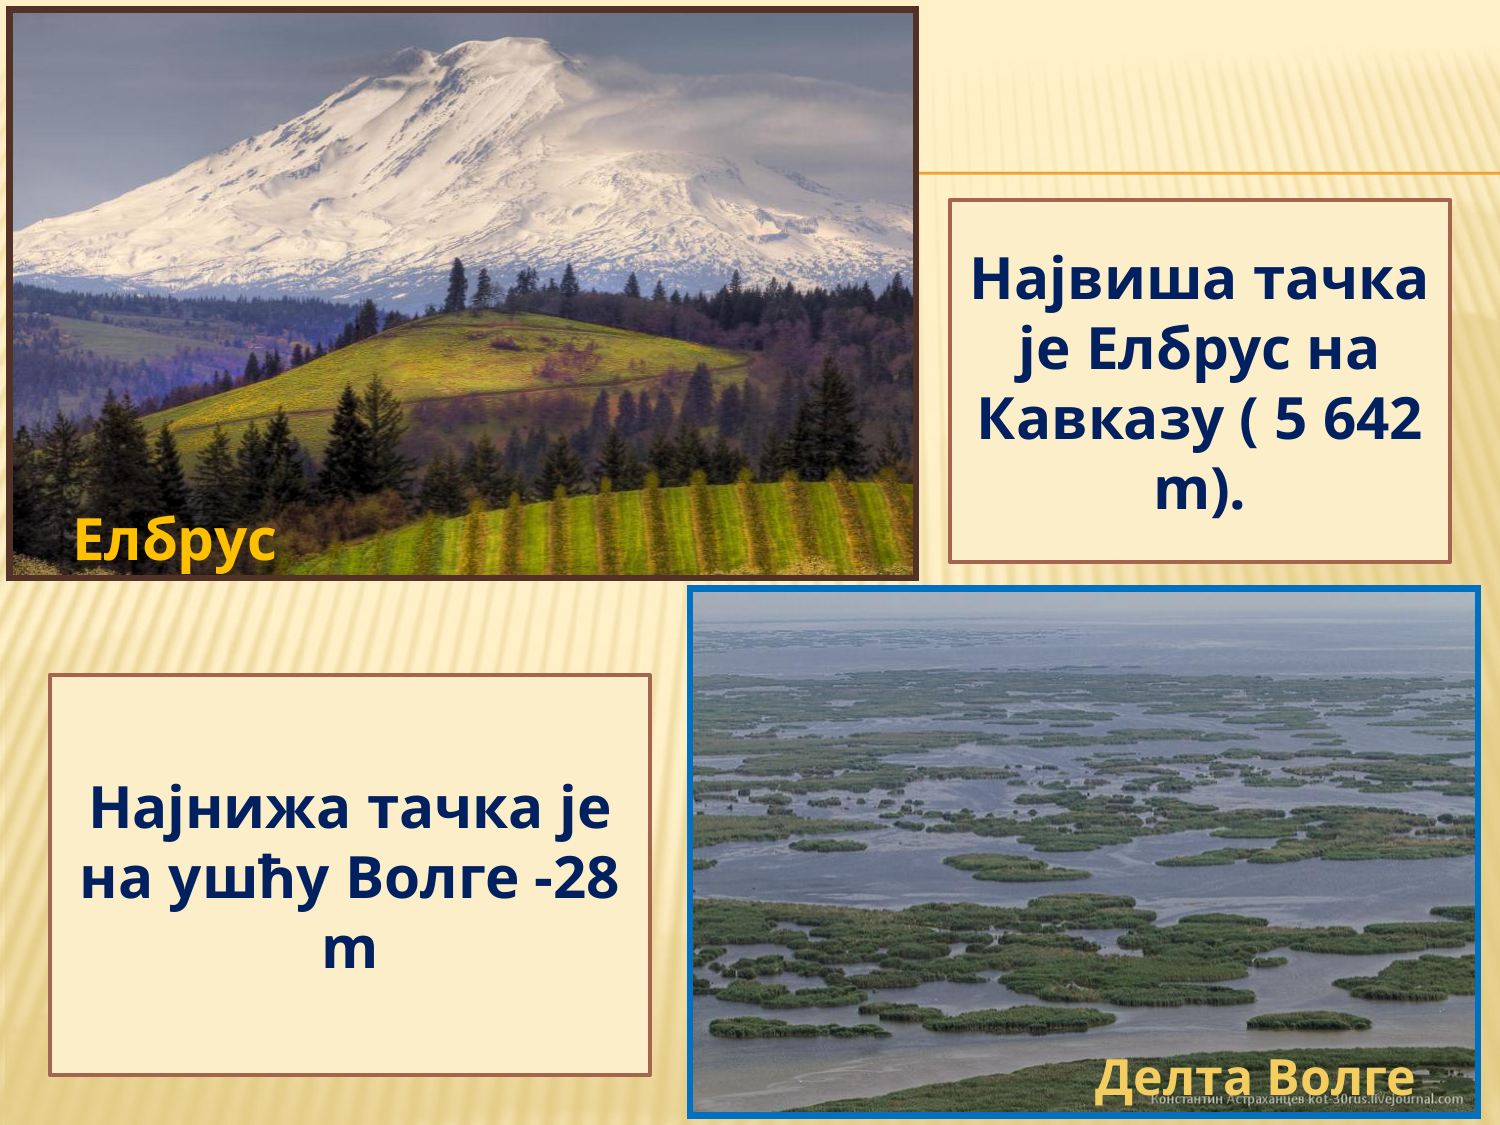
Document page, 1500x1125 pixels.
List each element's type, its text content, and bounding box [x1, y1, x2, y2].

text_box Највиша тачка је Елбрус на Кавказу ( 5 642 m). [948, 198, 1452, 564]
picture [12, 12, 913, 576]
text_box Најнижа тачка је на ушћу Волге -28 m [48, 673, 652, 1077]
picture [692, 591, 1476, 1113]
